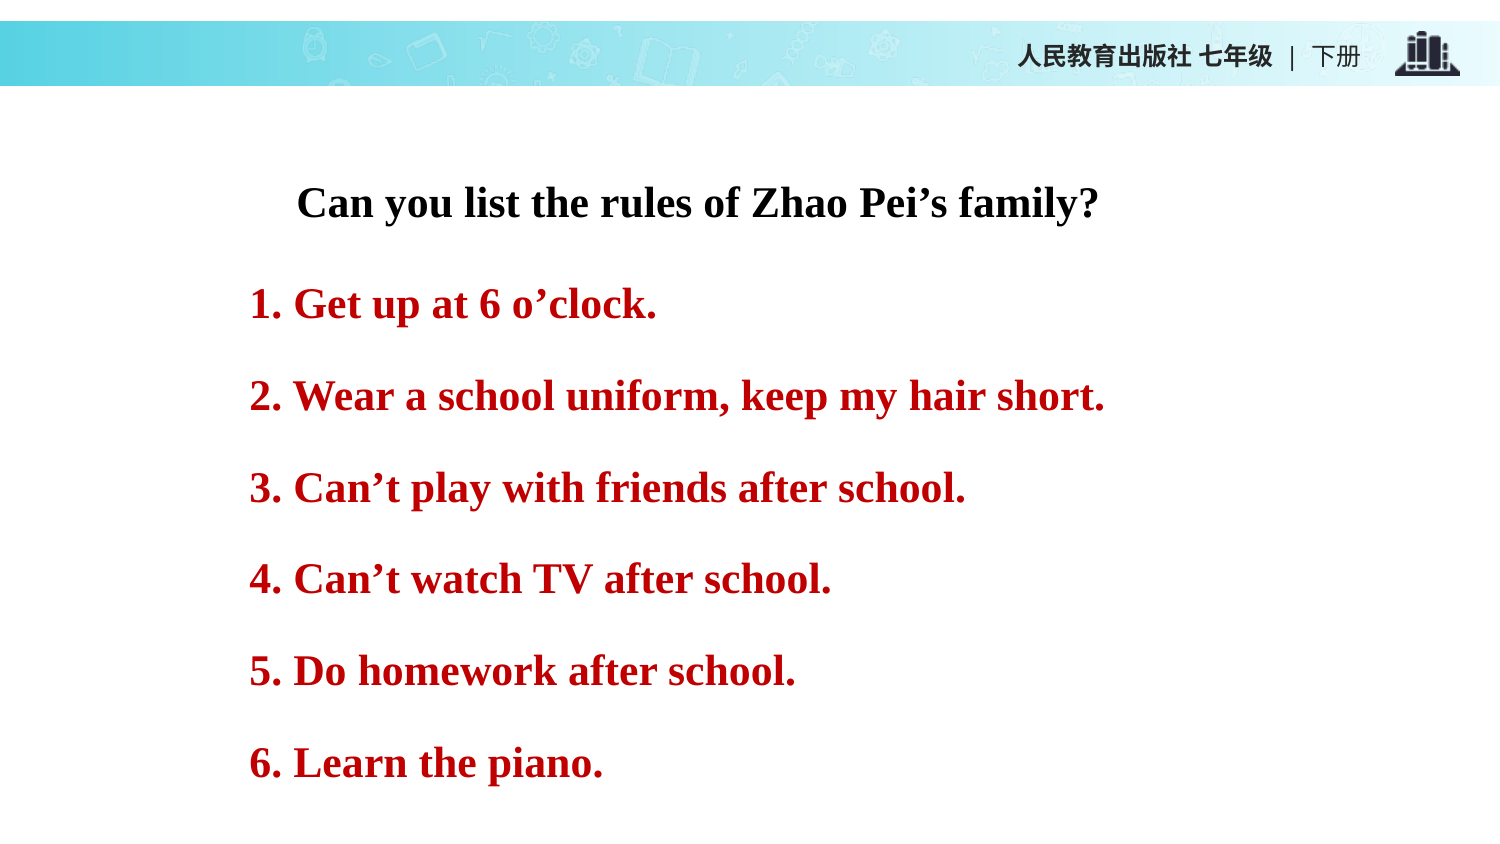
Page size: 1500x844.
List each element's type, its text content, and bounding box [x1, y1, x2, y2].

text_box Can you list the rules of Zhao Pei’s family? [284, 167, 1223, 232]
text_box [356, 721, 1079, 786]
picture [303, 22, 1385, 86]
picture [1395, 31, 1460, 76]
text_box 1. Get up at 6 o’clock. 2. Wear a school uniform, keep my hair short. 3. Can’t play with friends after school. 4. Can’t watch TV after school. 5. Do homework after school. 6. Learn the piano. [238, 242, 1251, 792]
text_box [365, 656, 1088, 720]
